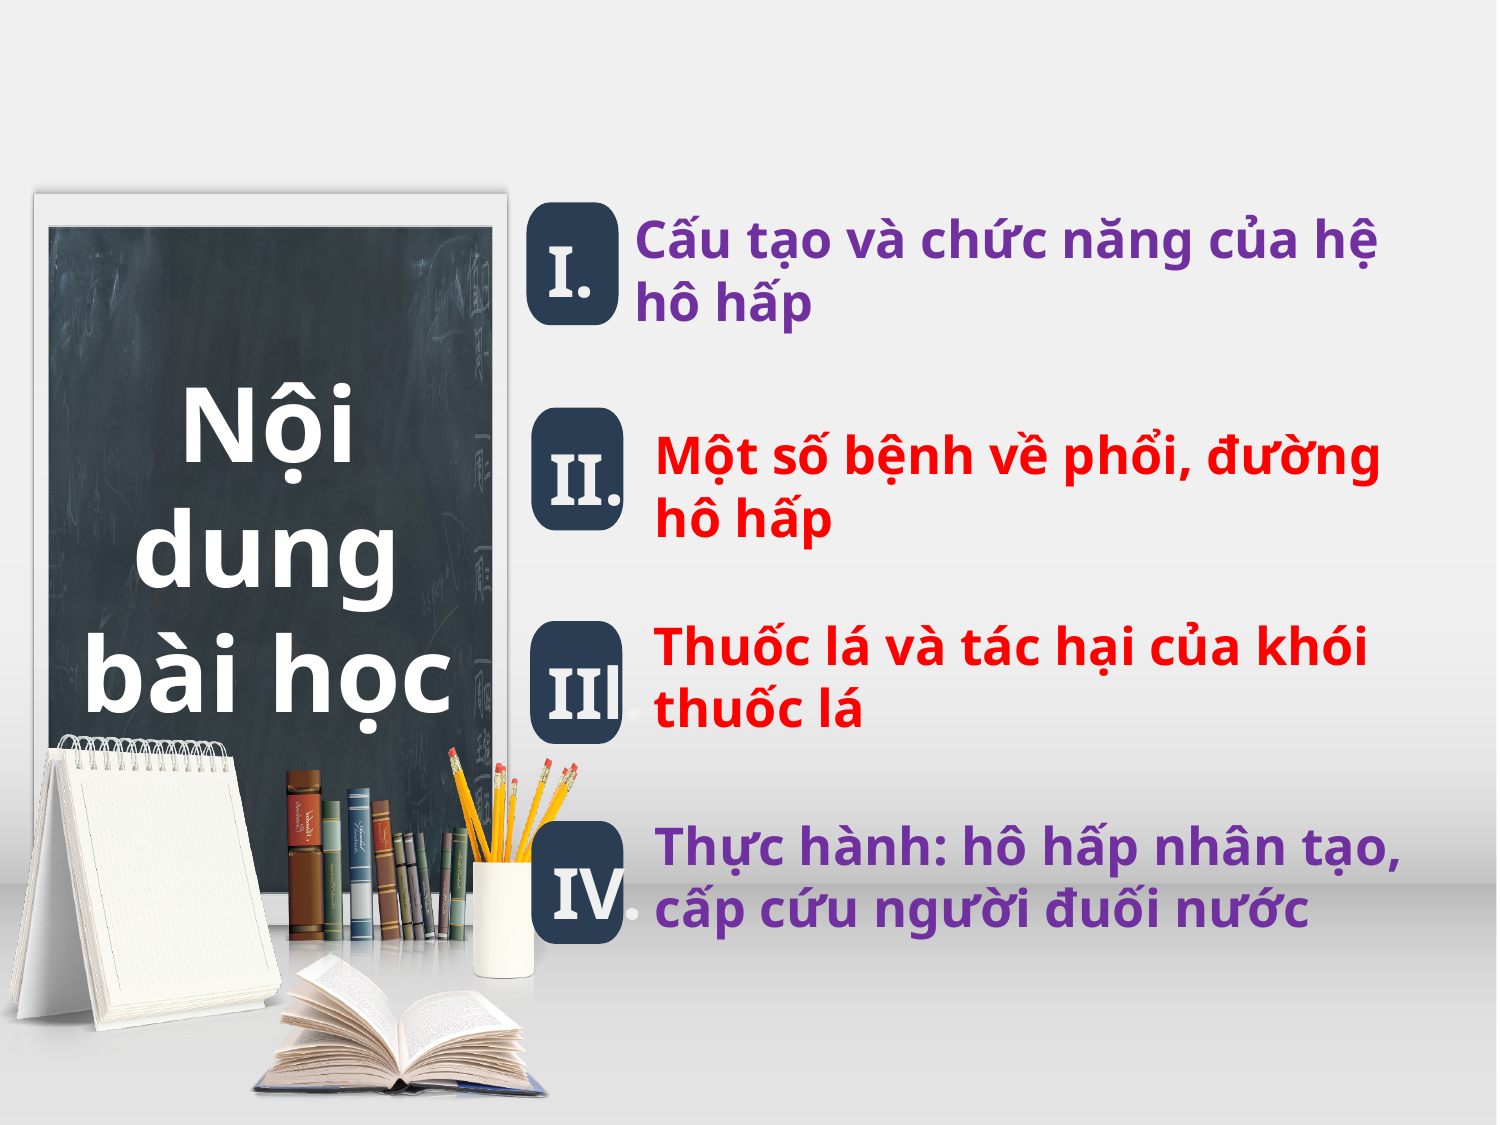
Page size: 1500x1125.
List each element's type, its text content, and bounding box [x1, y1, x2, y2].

picture [0, 178, 578, 1102]
text_box Một số bệnh về phổi, đường hô hấp [646, 418, 1452, 552]
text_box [531, 821, 654, 944]
text_box [0, 0, 1497, 1125]
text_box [526, 202, 619, 326]
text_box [530, 621, 652, 744]
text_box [531, 407, 633, 531]
text_box Thực hành: hô hấp nhân tạo, cấp cứu người đuối nước [646, 809, 1452, 943]
text_box Thuốc lá và tác hại của khói thuốc lá [645, 609, 1450, 743]
text_box Cấu tạo và chức năng của hệ hô hấp [626, 202, 1407, 336]
